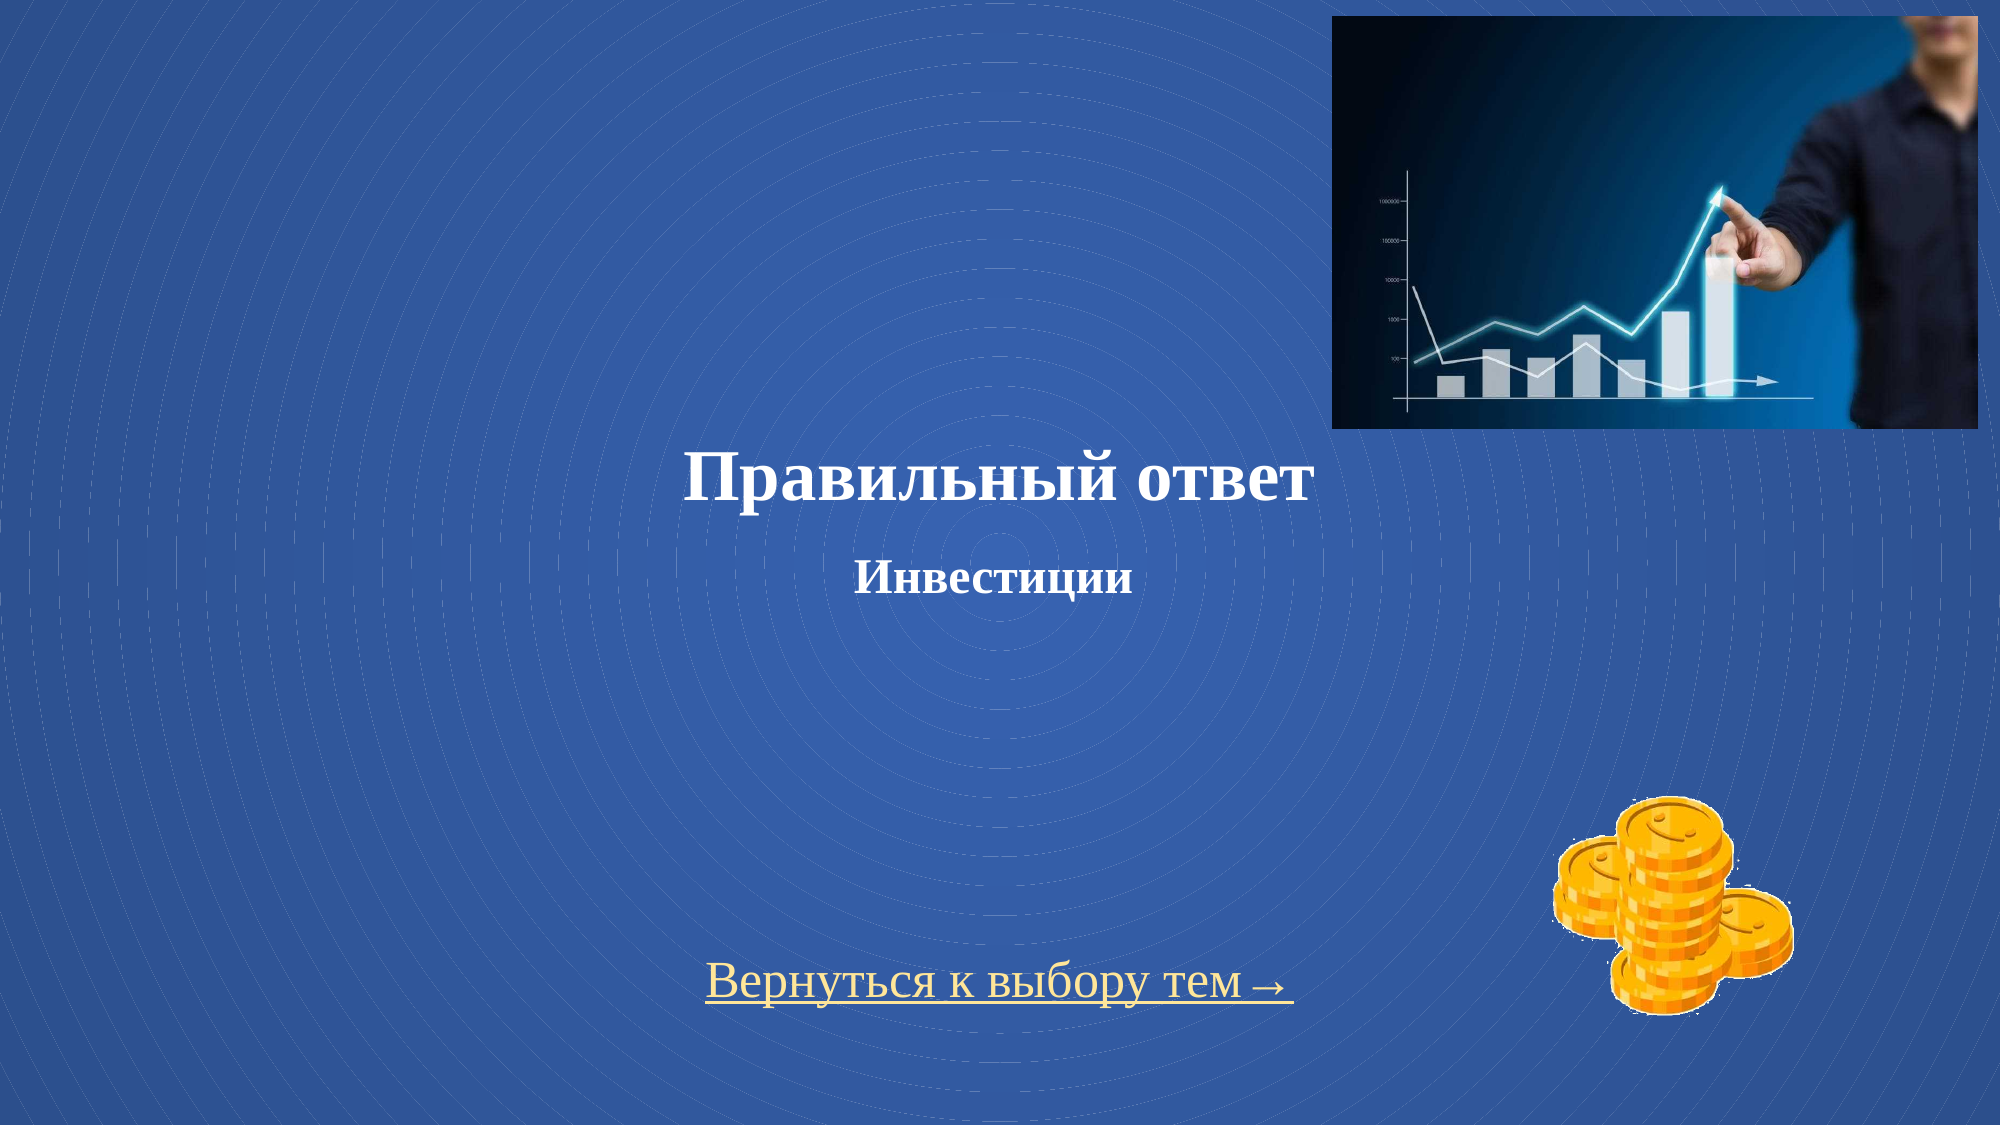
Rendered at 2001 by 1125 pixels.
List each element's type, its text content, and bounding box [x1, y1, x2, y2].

title Правильный ответ Инвестиции [117, 396, 1883, 646]
picture [1405, 681, 1929, 1074]
text_box Вернуться к выбору тем→ [690, 938, 1310, 1016]
picture [1332, 16, 1978, 429]
